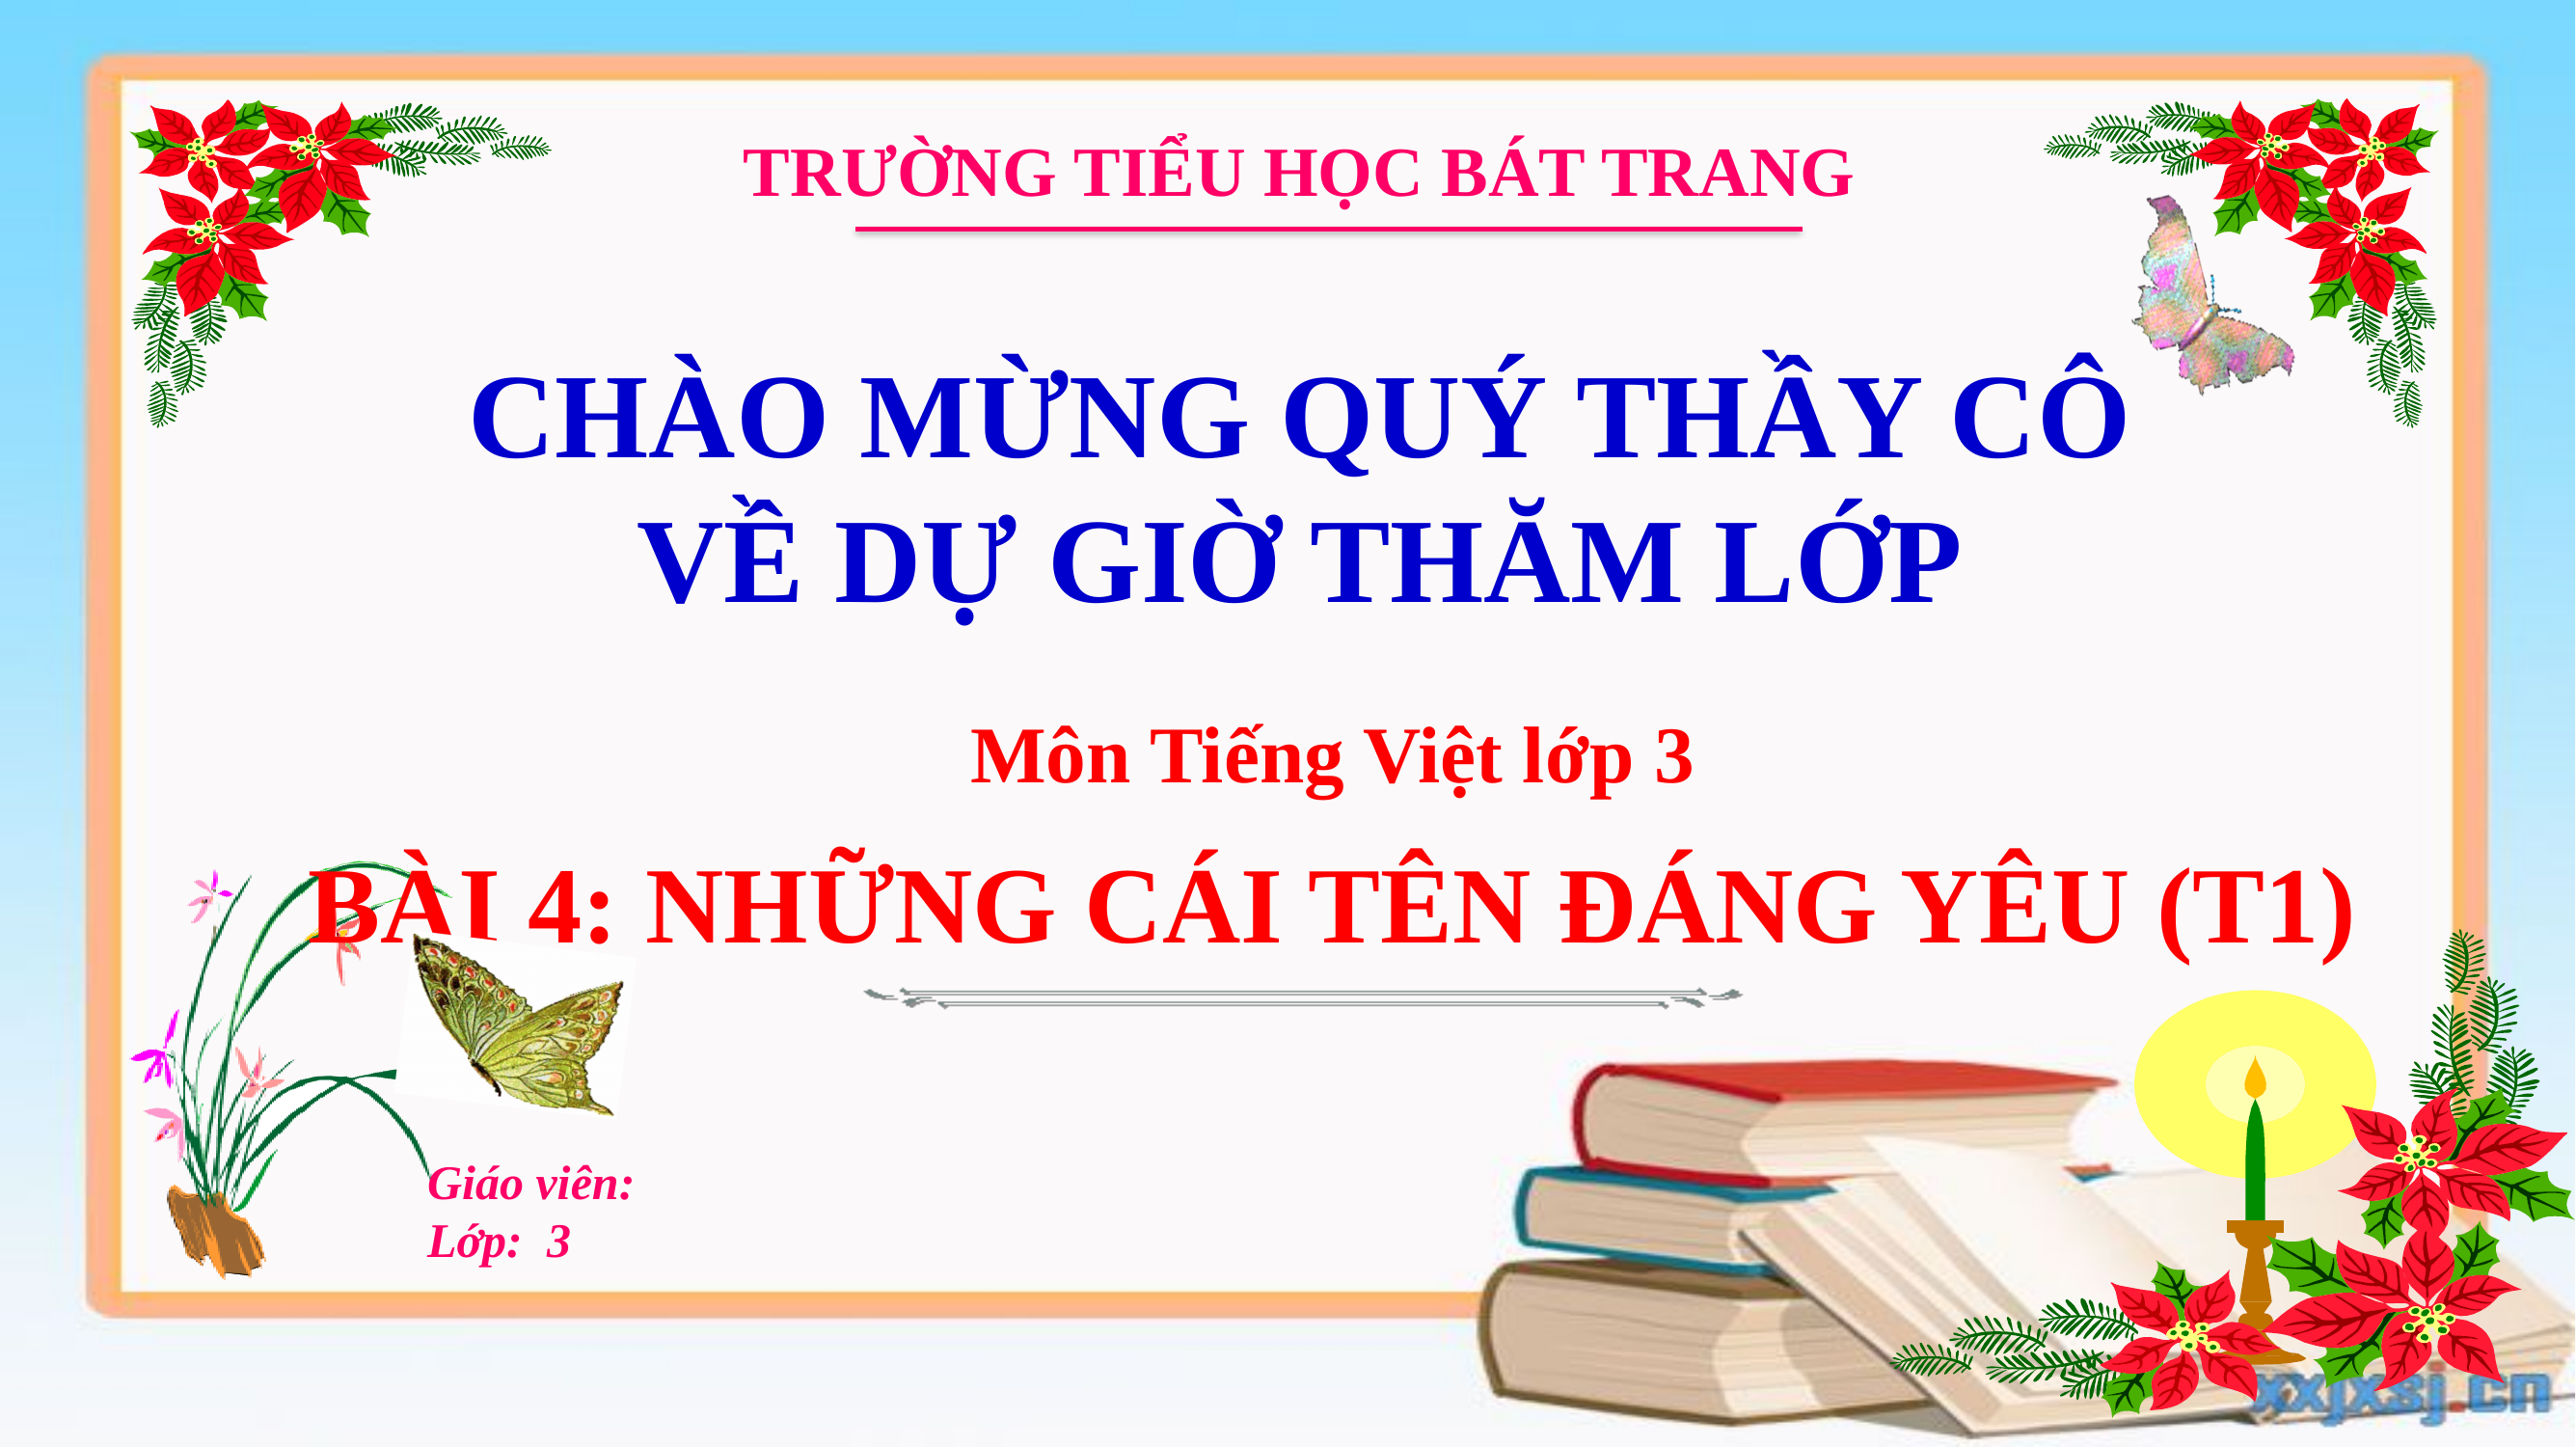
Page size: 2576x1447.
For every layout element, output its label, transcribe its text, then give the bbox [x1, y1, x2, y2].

picture [0, 0, 2576, 1447]
text_box Môn Tiếng Việt lớp 3 BÀI 4: NHỮNG CÁI TÊN ĐÁNG YÊU (T1) [226, 690, 2439, 976]
text_box CHÀO MỪNG QUÝ THẦY CÔ VỀ DỰ GIỜ THĂM LỚP [392, 325, 2208, 639]
text_box TRƯỜNG TIỂU HỌC BÁT TRANG [510, 114, 2071, 222]
text_box Giáo viên: Lớp: 3 [456, 1139, 1350, 1278]
